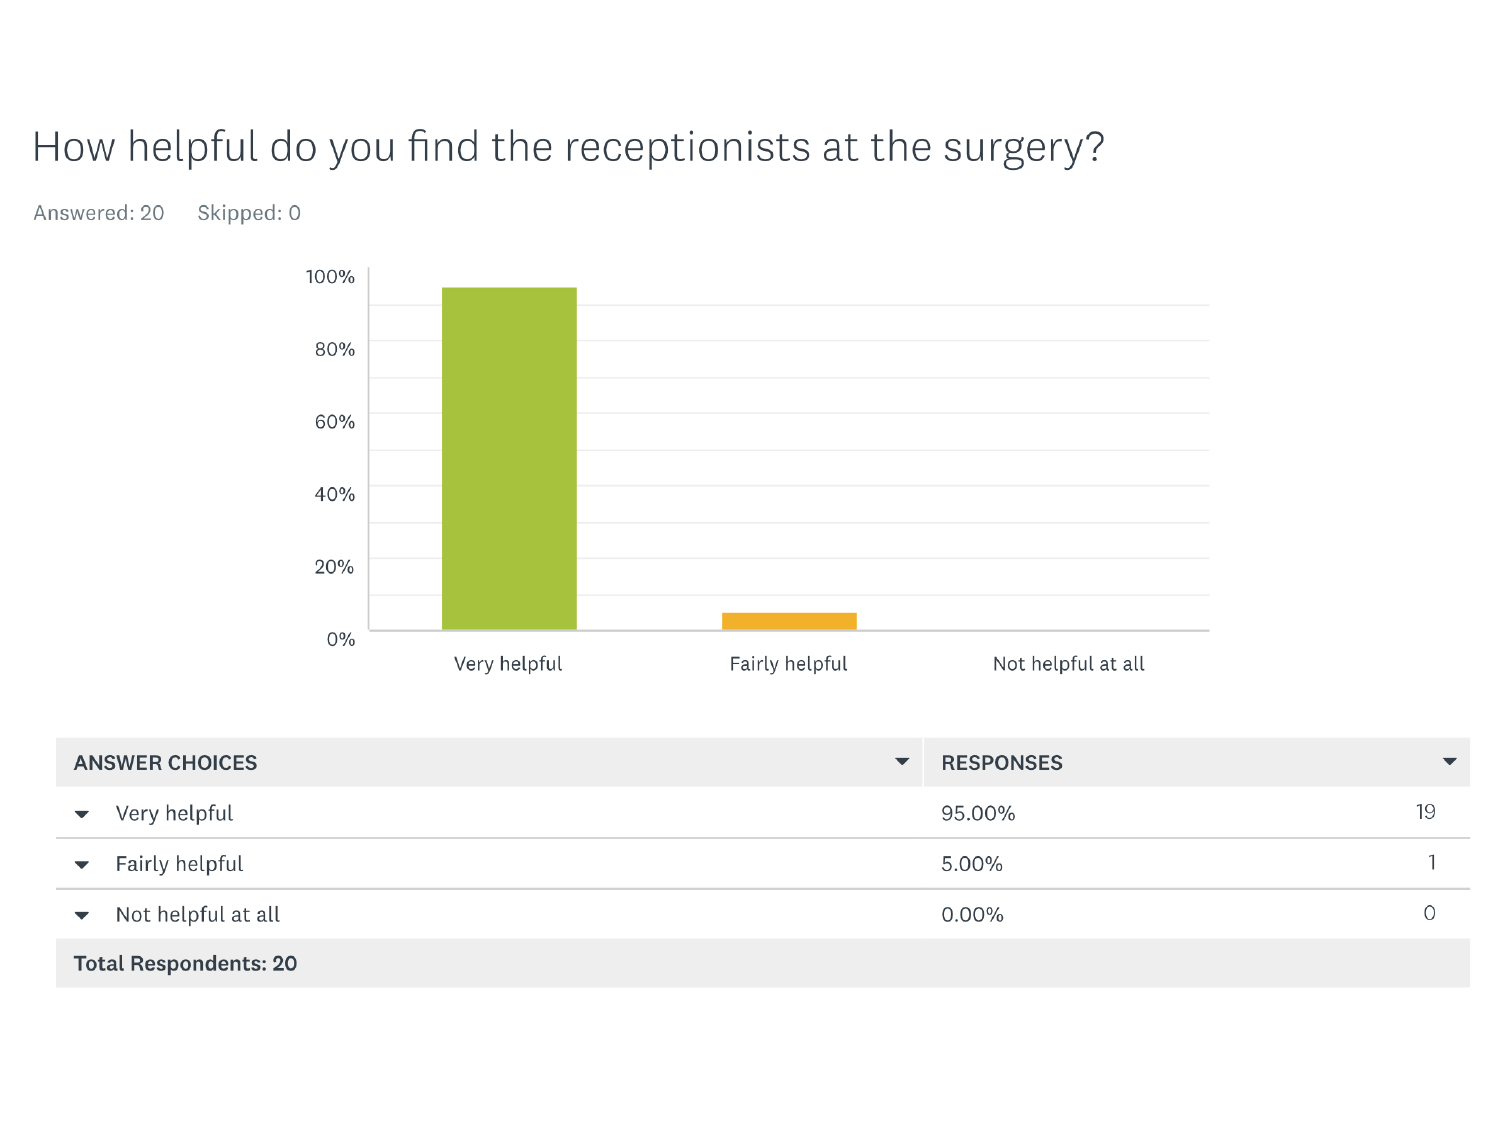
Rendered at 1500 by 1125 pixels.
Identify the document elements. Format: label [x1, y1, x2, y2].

picture [17, 88, 1500, 1049]
